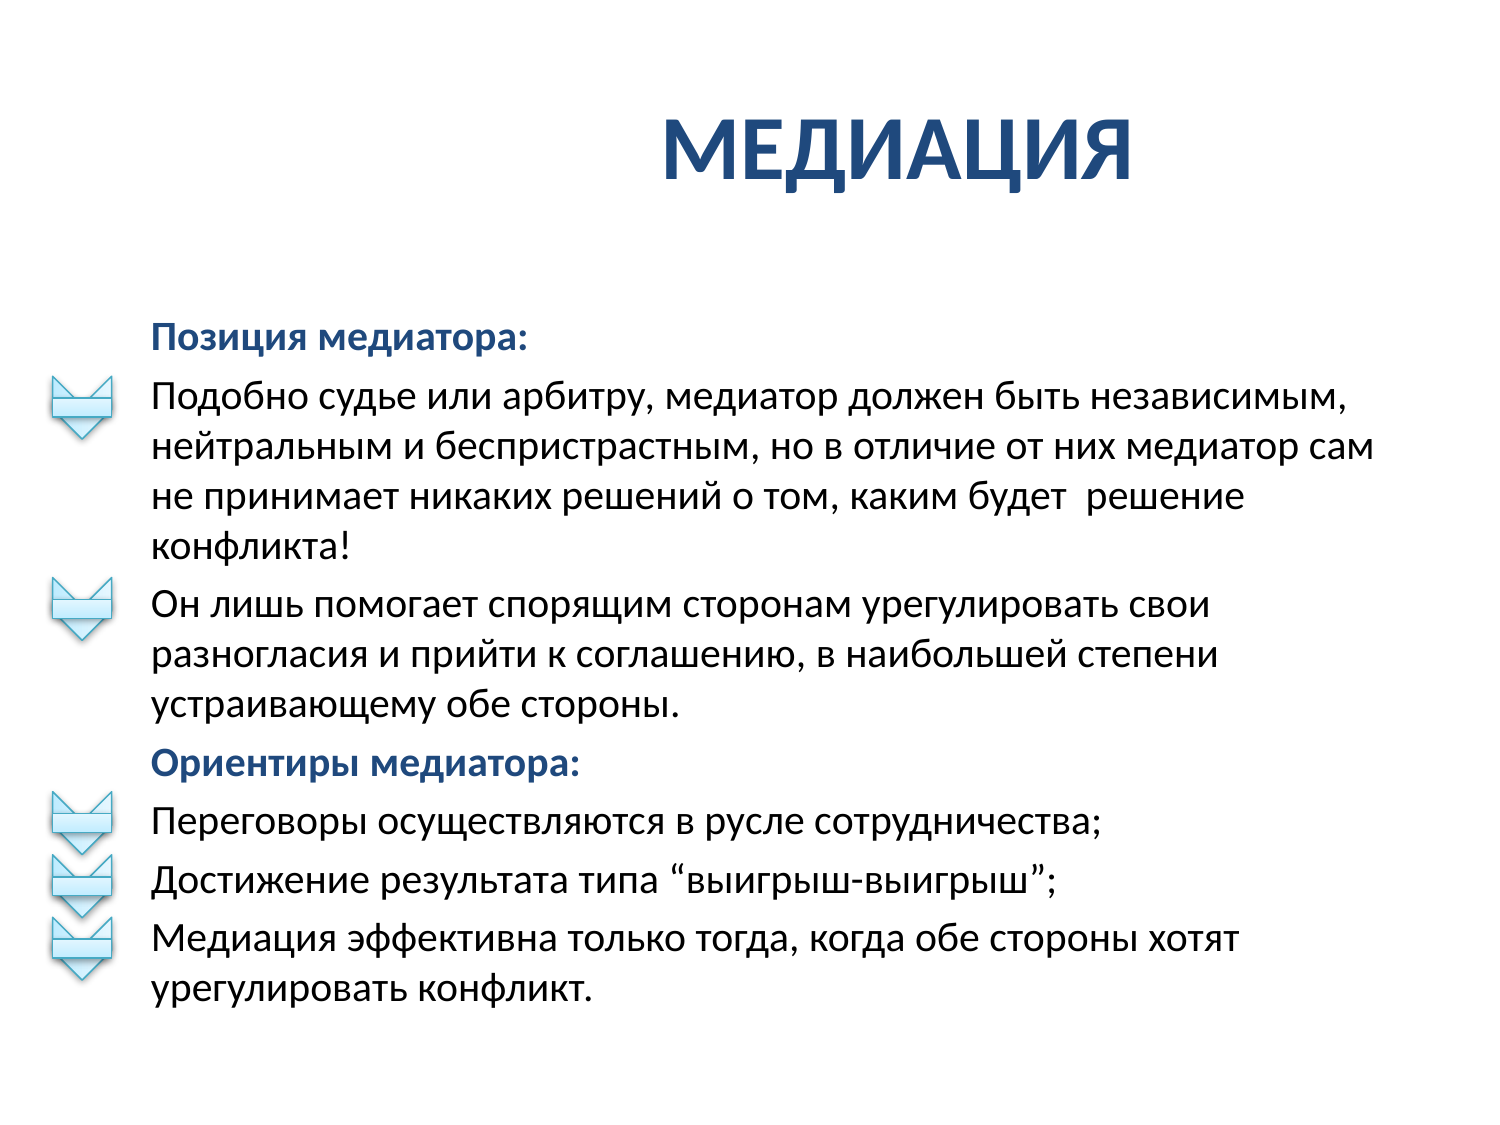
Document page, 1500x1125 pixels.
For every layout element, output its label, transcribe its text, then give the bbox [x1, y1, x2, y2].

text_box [52, 916, 112, 981]
text_box МЕДИАЦИЯ [348, 30, 1448, 255]
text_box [52, 791, 112, 855]
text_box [52, 861, 112, 916]
list Позиция медиатора: Подобно судье или арбитру, медиатор должен быть независимым, нейтральным и беспристрастным, но в отличие от них медиатор сам не принимает никаких решений о том, каким будет решение конфликта! Он лишь помогает спорящим сторонам урегулировать свои разногласия и прийти к соглашению, в наибольшей степени устраивающему обе стороны. Ориентиры медиатора: Переговоры осуществляются в русле сотрудничества; Достижение результата типа “выигрыш-выигрыш”; Медиация эффективна только тогда, когда обе стороны хотят урегулировать конфликт. [135, 278, 1411, 1018]
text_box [52, 577, 112, 641]
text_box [52, 375, 112, 440]
